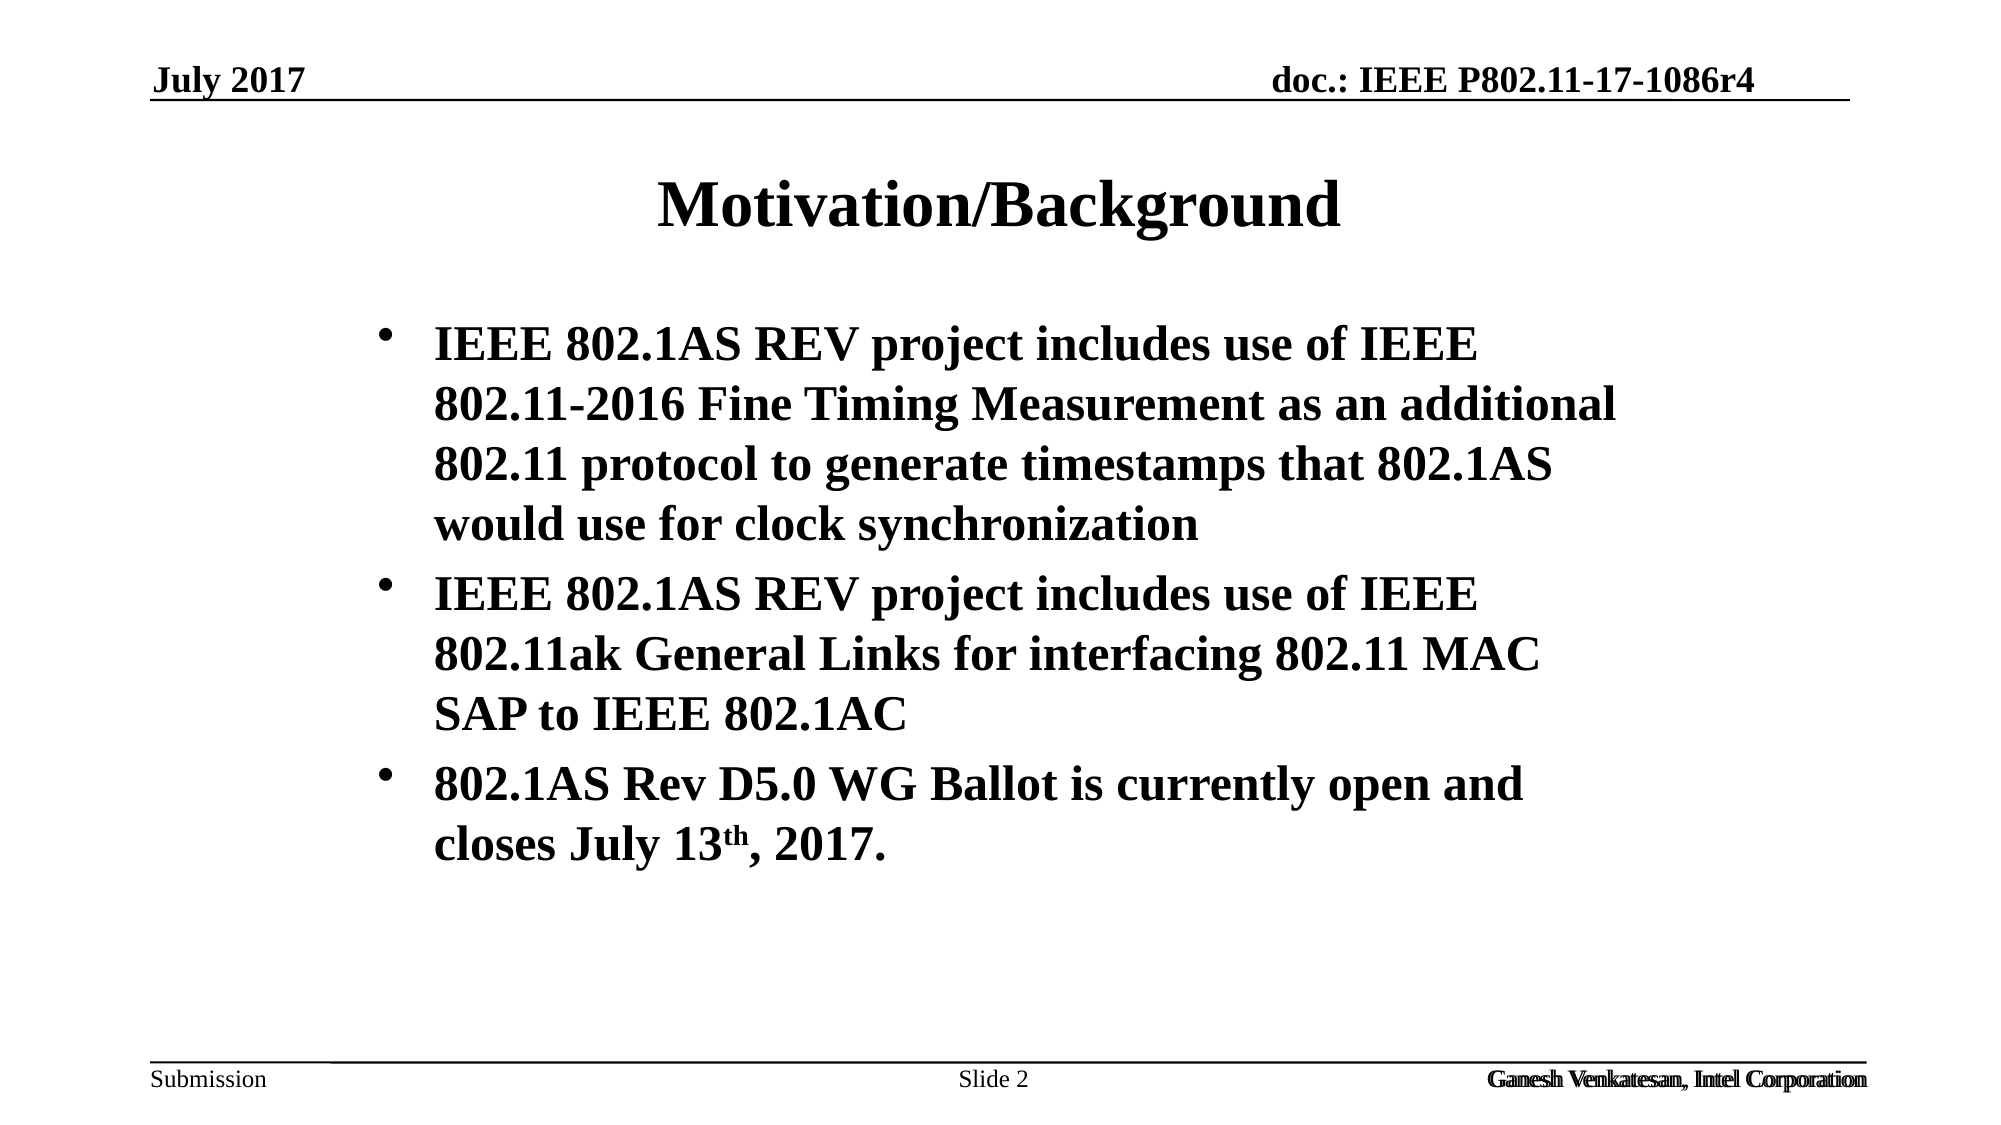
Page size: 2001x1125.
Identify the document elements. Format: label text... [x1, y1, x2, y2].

slide_number Slide 2 [958, 1062, 1030, 1093]
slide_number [152, 54, 307, 100]
list IEEE 802.1AS REV project includes use of IEEE 802.11-2016 Fine Timing Measurement as an additional 802.11 protocol to generate timestamps that 802.1AS would use for clock synchronization IEEE 802.1AS REV project includes use of IEEE 802.11ak General Links for interfacing 802.11 MAC SAP to IEEE 802.1AC 802.1AS Rev D5.0 WG Ballot is currently open and closes July 13th, 2017. [362, 302, 1638, 1047]
footer Ganesh Venkatesan, Intel Corporation [1484, 1062, 1869, 1093]
title Motivation/Background [150, 112, 1850, 288]
